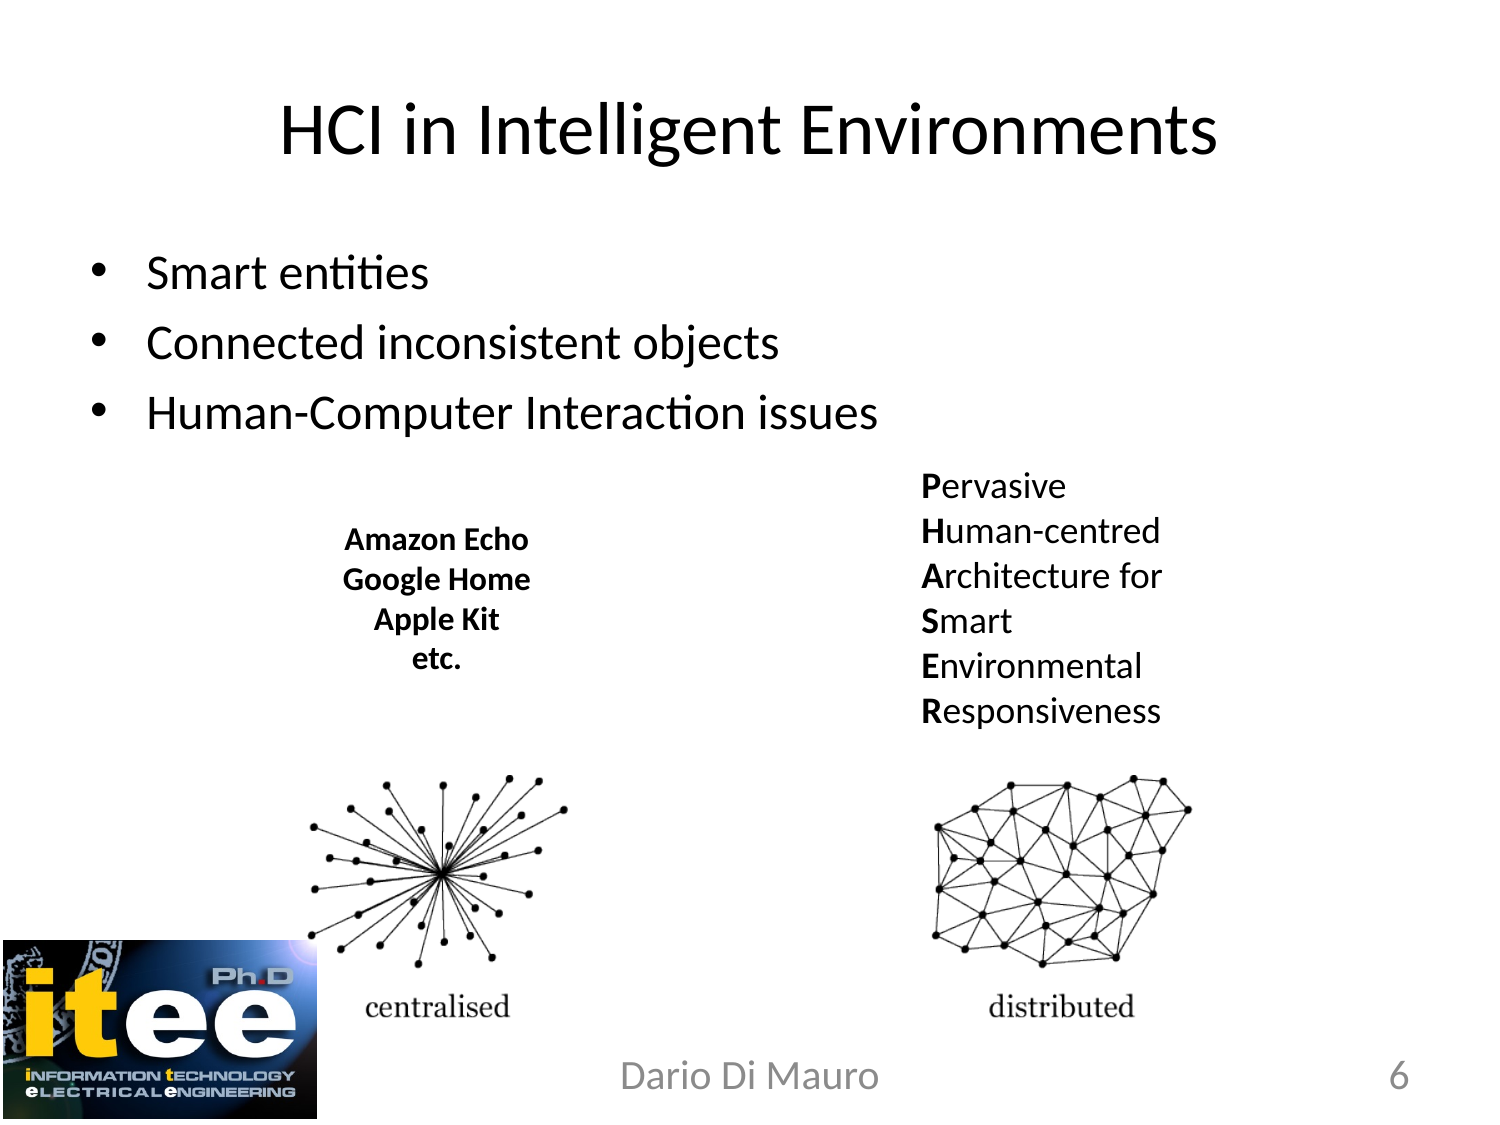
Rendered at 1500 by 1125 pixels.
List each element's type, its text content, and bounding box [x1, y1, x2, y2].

text_box Pervasive Human-centred Architecture for Smart Environmental Responsiveness [906, 454, 1204, 739]
picture [3, 940, 317, 1119]
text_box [306, 774, 1194, 1024]
title HCI in Intelligent Environments [75, 30, 1425, 219]
list Smart entities Connected inconsistent objects Human-Computer Interaction issues [75, 231, 1425, 965]
text_box Amazon Echo Google Home Apple Kit etc. [218, 509, 656, 684]
footer Dario Di Mauro [512, 1042, 988, 1103]
slide_number 6 [1074, 1042, 1425, 1103]
